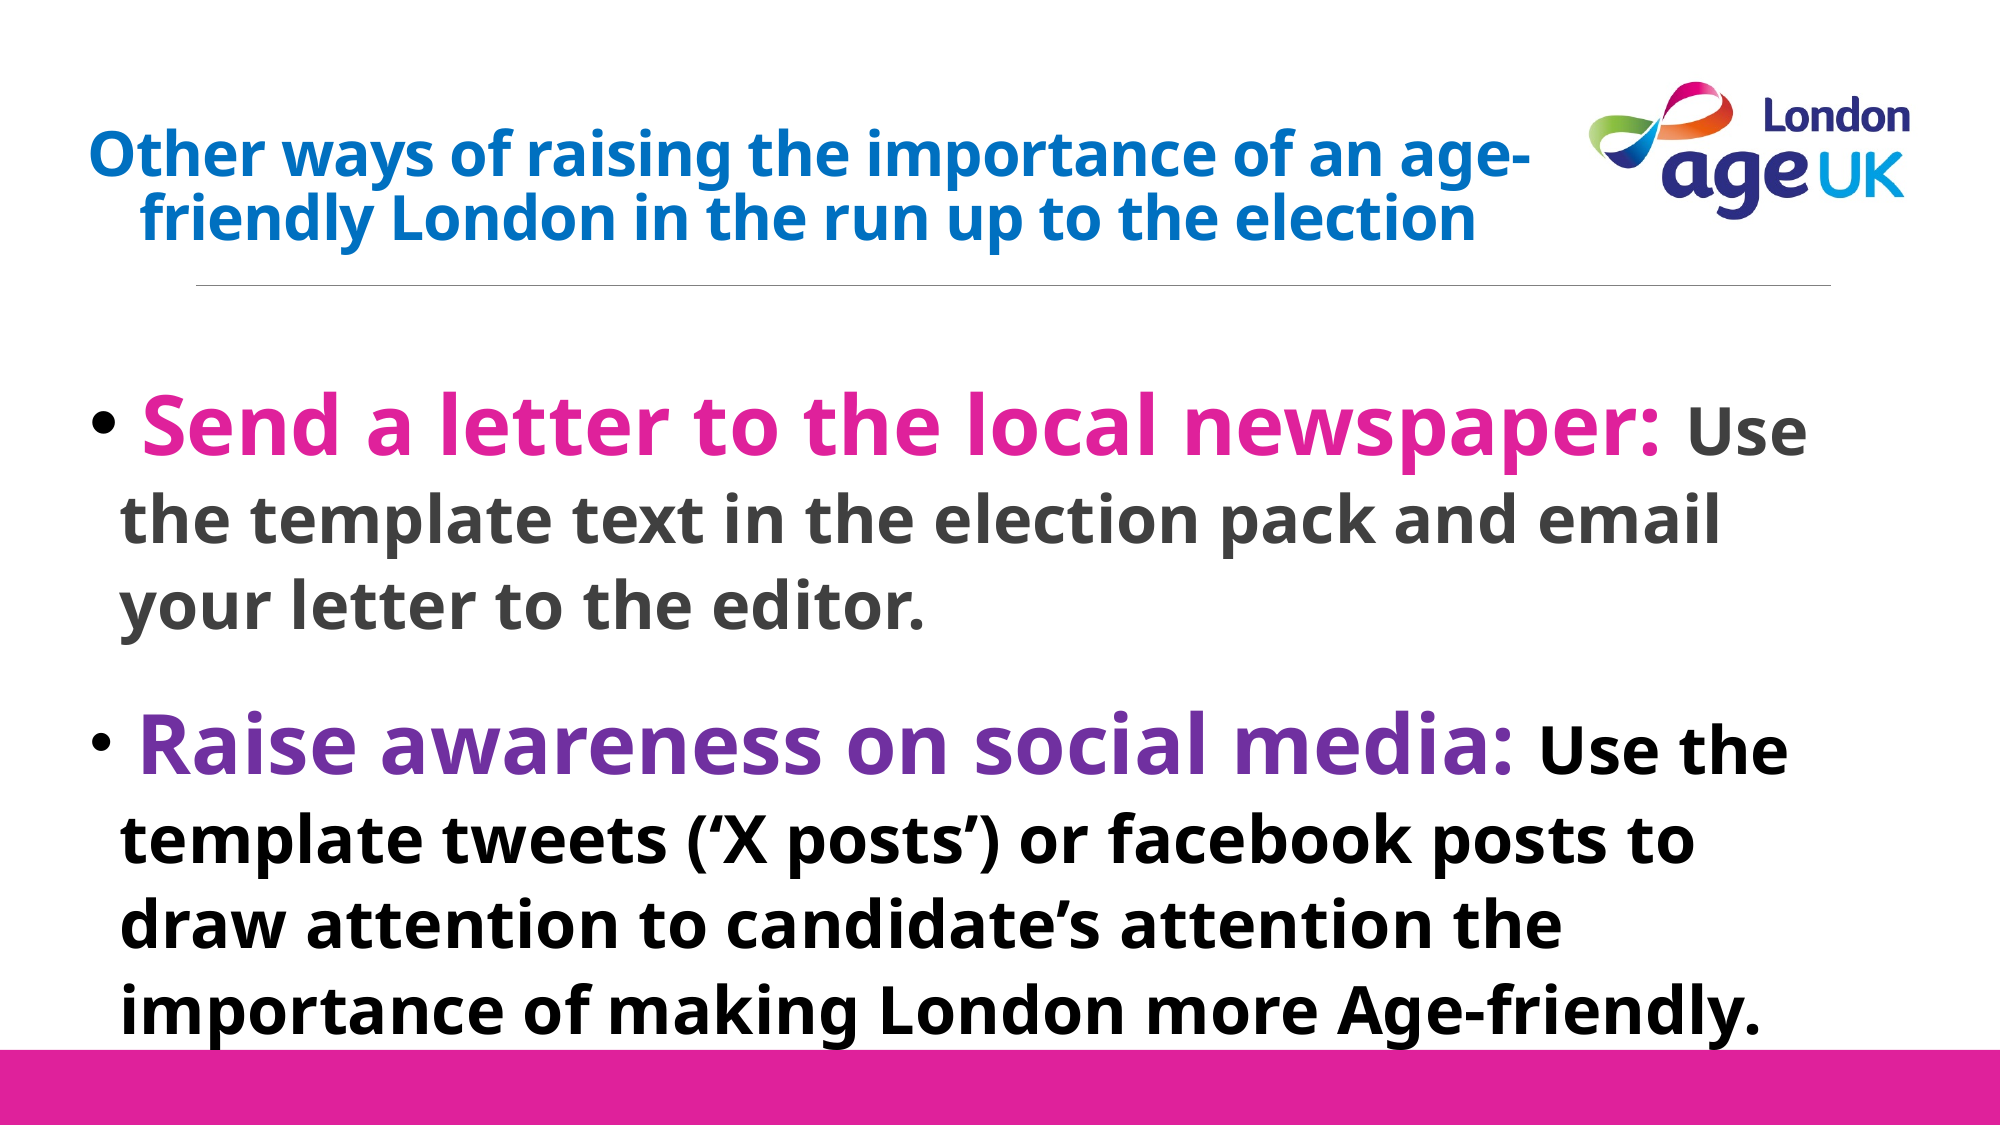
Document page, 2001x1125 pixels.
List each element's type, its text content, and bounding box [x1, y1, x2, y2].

title Other ways of raising the importance of an age-friendly London in the run up to the election [26, 75, 1593, 261]
list Send a letter to the local newspaper: Use the template text in the election pack and email your letter to the editor. Raise awareness on social media: Use the template tweets (‘X posts’) or facebook posts to draw attention to candidate’s attention the importance of making London more Age-friendly. [56, 357, 1859, 923]
picture [1556, 49, 1944, 252]
